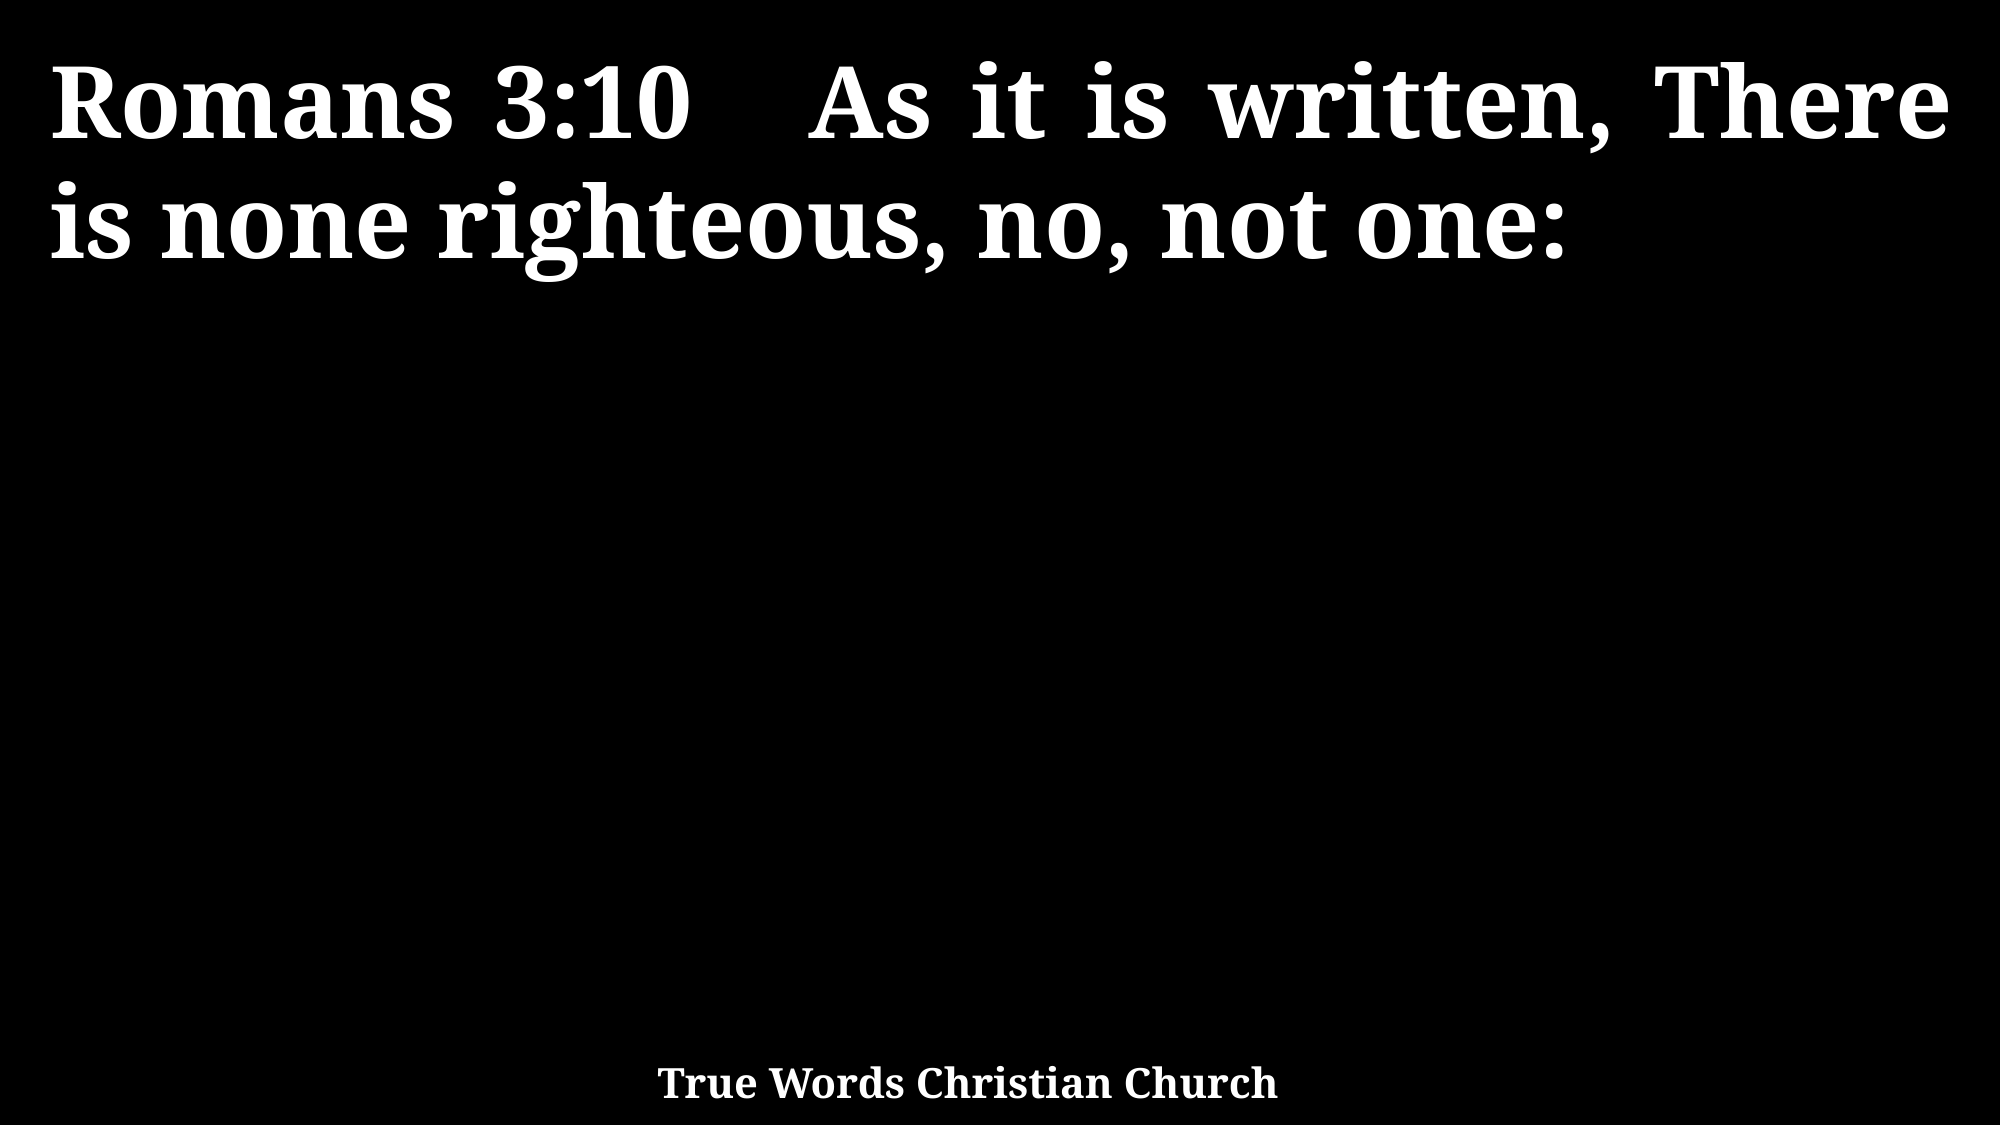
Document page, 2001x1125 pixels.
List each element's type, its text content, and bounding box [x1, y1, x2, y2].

text_box Romans 3:10 As it is written, There is none righteous, no, not one: [35, 30, 1970, 286]
text_box True Words Christian Church [642, 1049, 1294, 1114]
